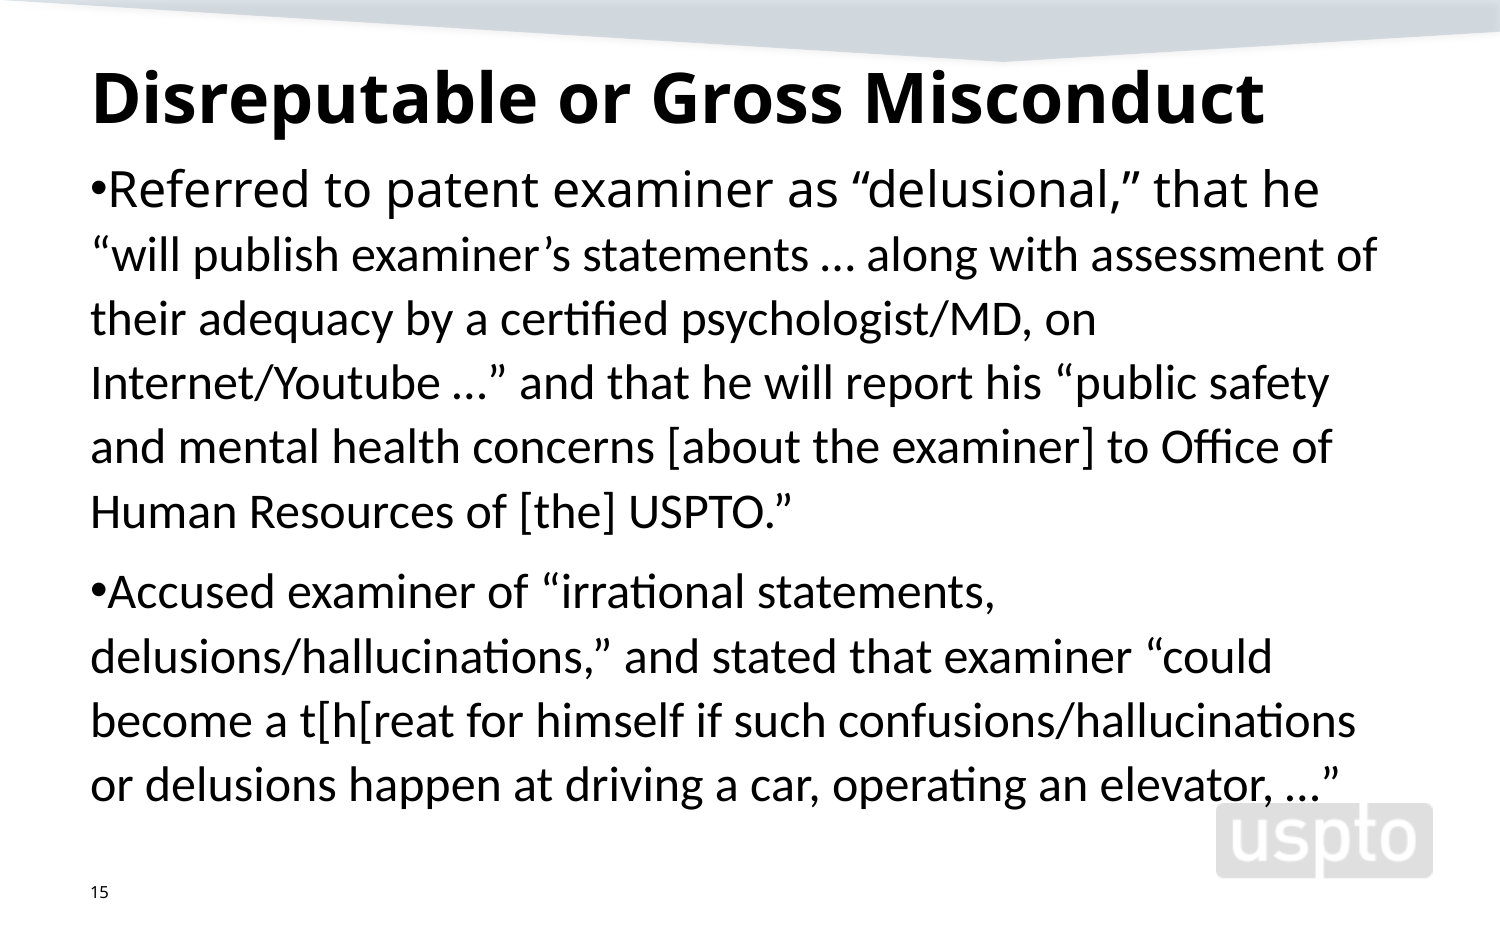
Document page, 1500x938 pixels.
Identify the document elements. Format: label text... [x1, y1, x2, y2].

picture [1216, 803, 1433, 880]
title Disreputable or Gross Misconduct [75, 46, 1425, 145]
list Referred to patent examiner as “delusional,” that he “will publish examiner’s statements … along with assessment of their adequacy by a certified psychologist/MD, on Internet/Youtube …” and that he will report his “public safety and mental health concerns [about the examiner] to Office of Human Resources of [the] USPTO.” Accused examiner of “irrational statements, delusions/hallucinations,” and stated that examiner “could become a t[h[reat for himself if such confusions/hallucinations or delusions happen at driving a car, operating an elevator, …” [75, 145, 1425, 799]
slide_number 15 [75, 868, 413, 919]
